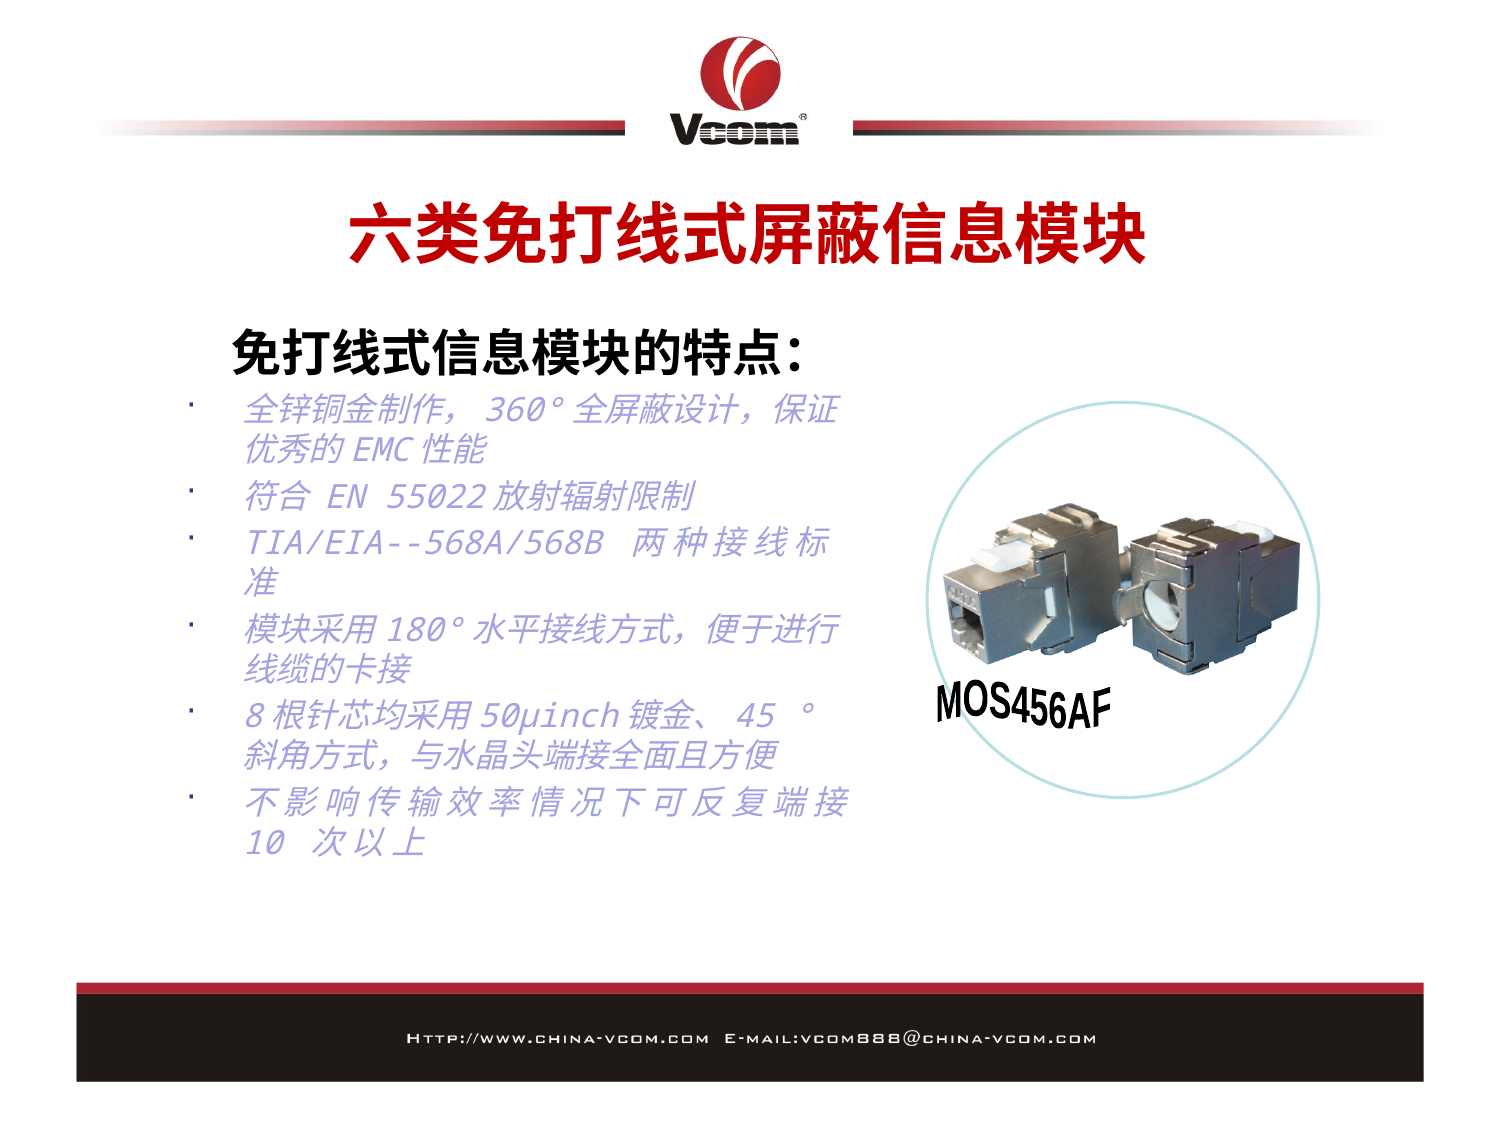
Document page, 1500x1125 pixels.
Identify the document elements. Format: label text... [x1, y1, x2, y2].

picture [65, 36, 1412, 161]
picture [76, 964, 1424, 1082]
text_box [962, 713, 1284, 798]
picture [925, 480, 1319, 705]
text_box [968, 402, 1278, 478]
title 六类免打线式屏蔽信息模块 [72, 172, 1424, 292]
list 免打线式信息模块的特点： 全锌铜金制作，360°全屏蔽设计，保证优秀的EMC性能 符合 EN 55022放射辐射限制 TIA/EIA--568A/568B 两 种 接 线 标 准 模块采用180°水平接线方式，便于进行线缆的卡接 8根针芯均采用50μinch镀金、45 °斜角方式，与水晶头端接全面且方便 不 影 响 传 输 效 率 情 况 下 可 反 复 端 接 10 次 以 上 [170, 314, 869, 965]
